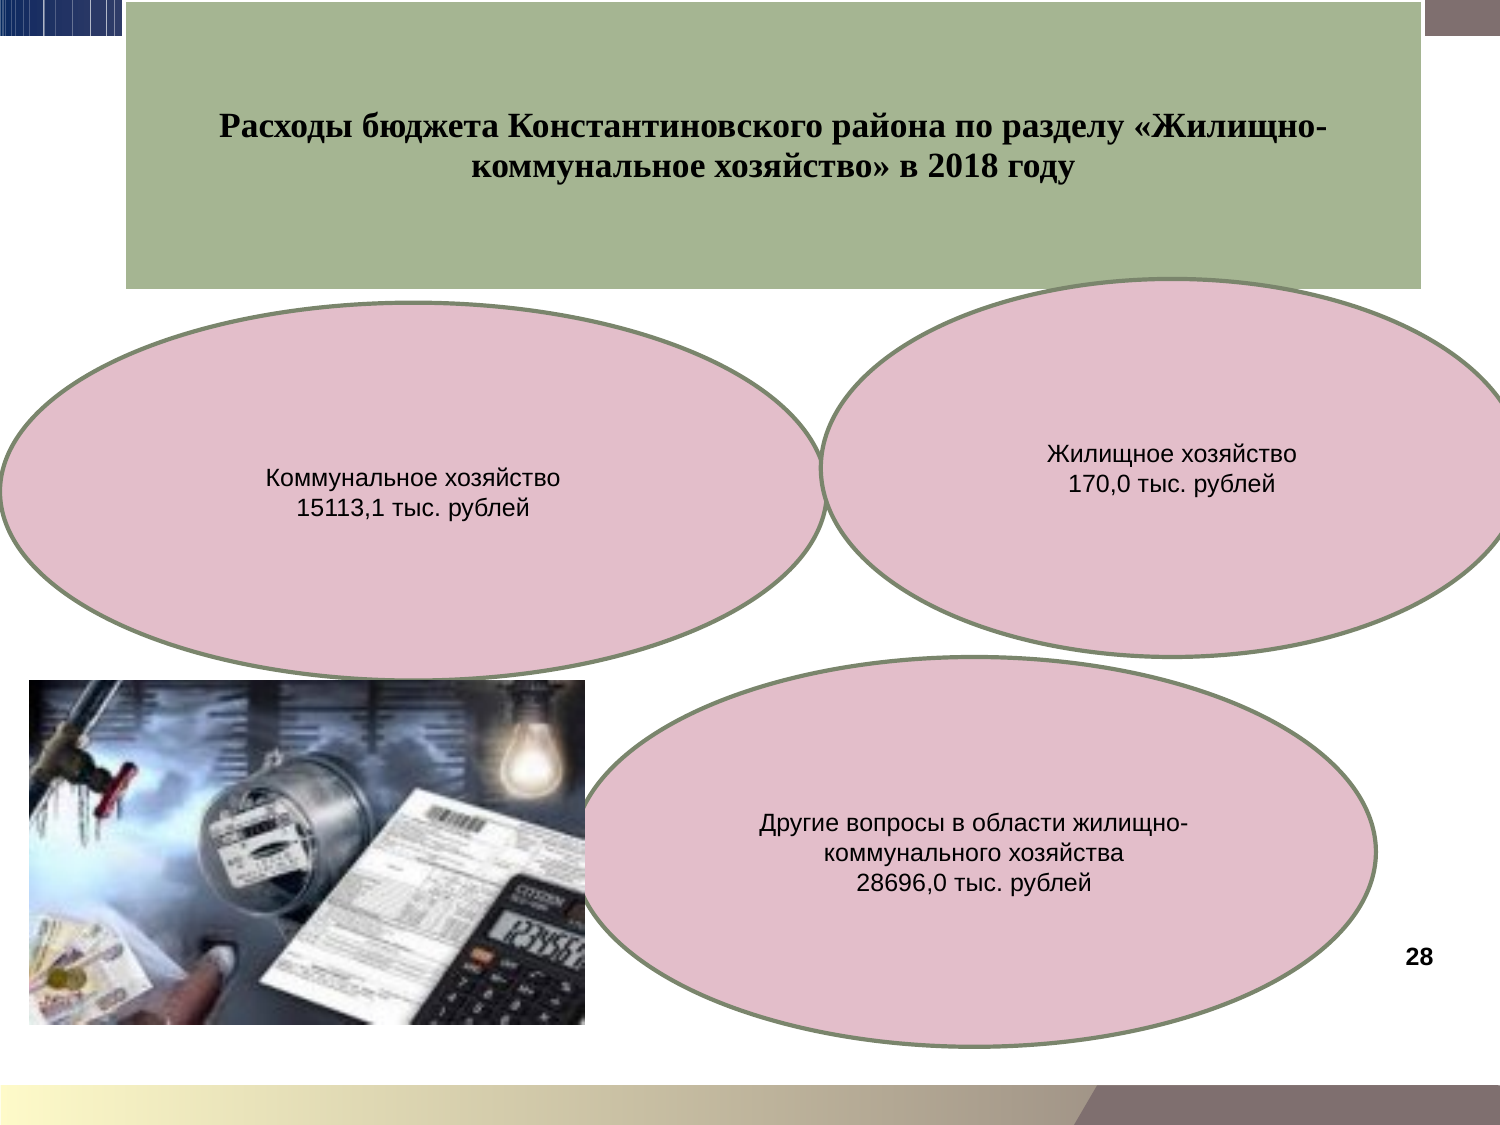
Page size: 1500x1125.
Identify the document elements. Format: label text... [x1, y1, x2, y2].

text_box Жилищное хозяйство 170,0 тыс. рублей [818, 300, 1500, 660]
picture [29, 680, 585, 1026]
text_box Коммунальное хозяйство 15113,1 тыс. рублей [0, 300, 827, 679]
slide_number 28 [1333, 940, 1434, 1027]
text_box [123, 0, 1424, 291]
text_box Другие вопросы в области жилищно-коммунального хозяйства 28696,0 тыс. рублей [589, 654, 1379, 1049]
